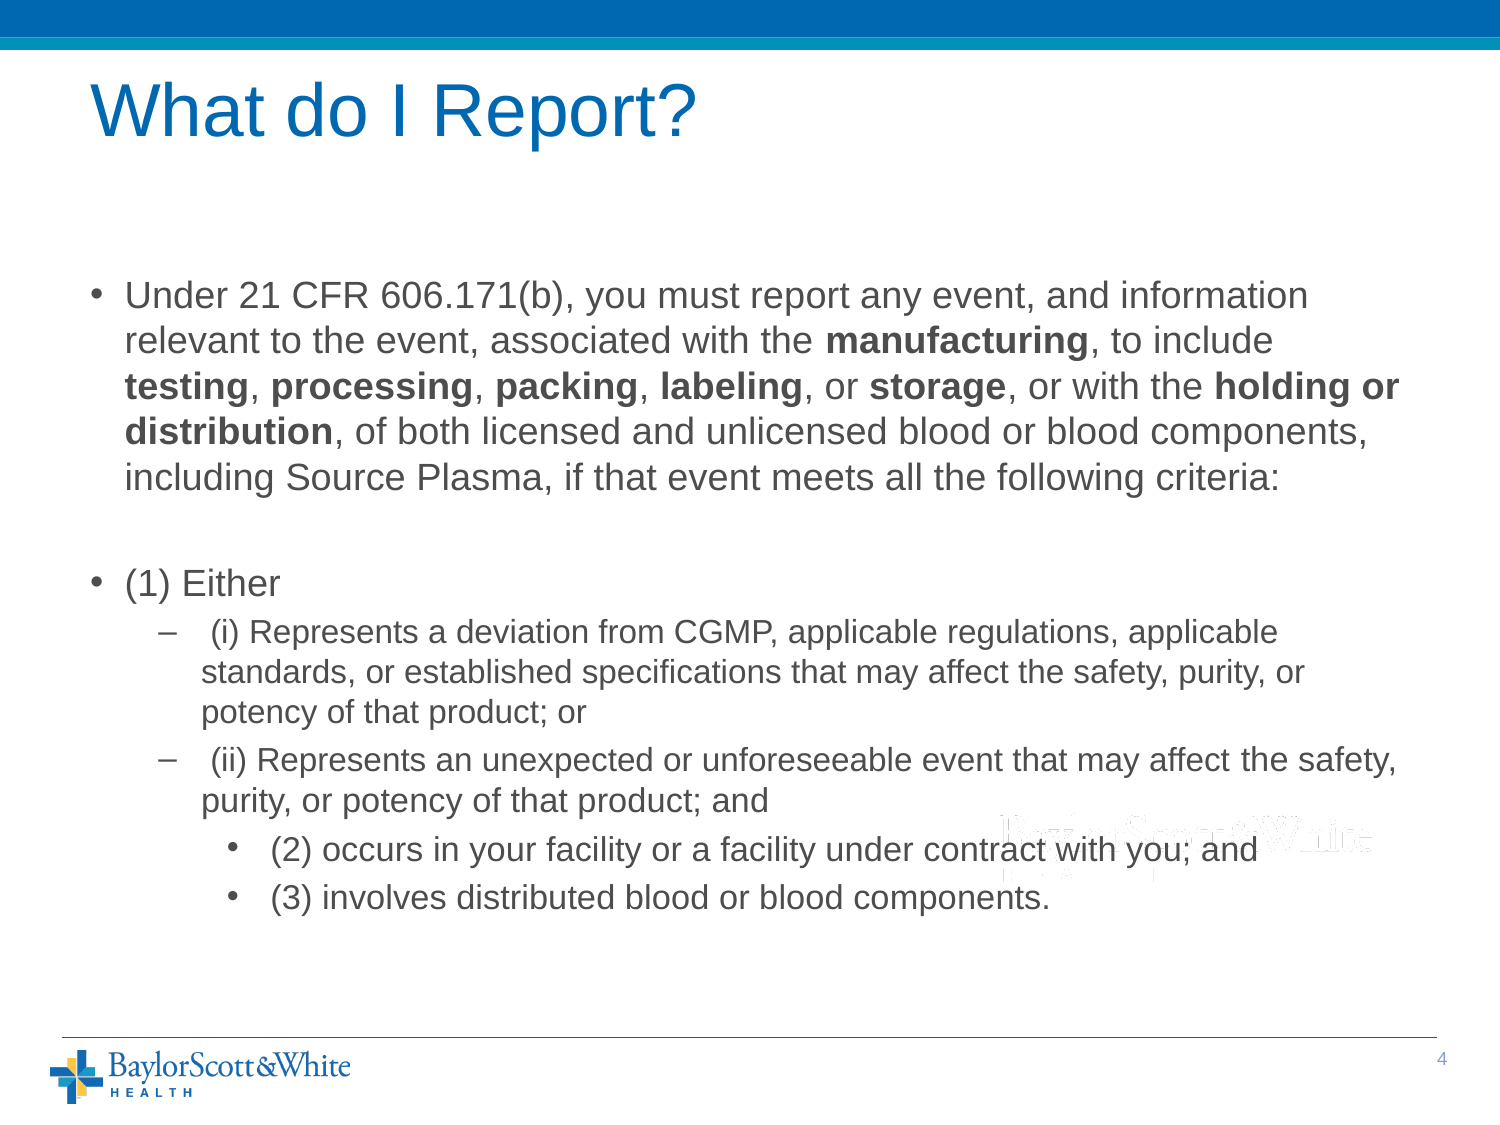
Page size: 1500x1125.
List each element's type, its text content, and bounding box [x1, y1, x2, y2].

slide_number 3 [1112, 1027, 1463, 1088]
list Under 21 CFR 606.171(b), you must report any event, and information relevant to the event, associated with the manufacturing, to include testing, processing, packing, labeling, or storage, or with the holding or distribution, of both licensed and unlicensed blood or blood components, including Source Plasma, if that event meets all the following criteria: (1) Either (i) Represents a deviation from CGMP, applicable regulations, applicable standards, or established specifications that may affect the safety, purity, or potency of that product; or (ii) Represents an unexpected or unforeseeable event that may affect the safety, purity, or potency of that product; and (2) occurs in your facility or a facility under contract with you; and (3) involves distributed blood or blood components. [75, 262, 1425, 950]
title What do I Report? [75, 12, 1425, 200]
